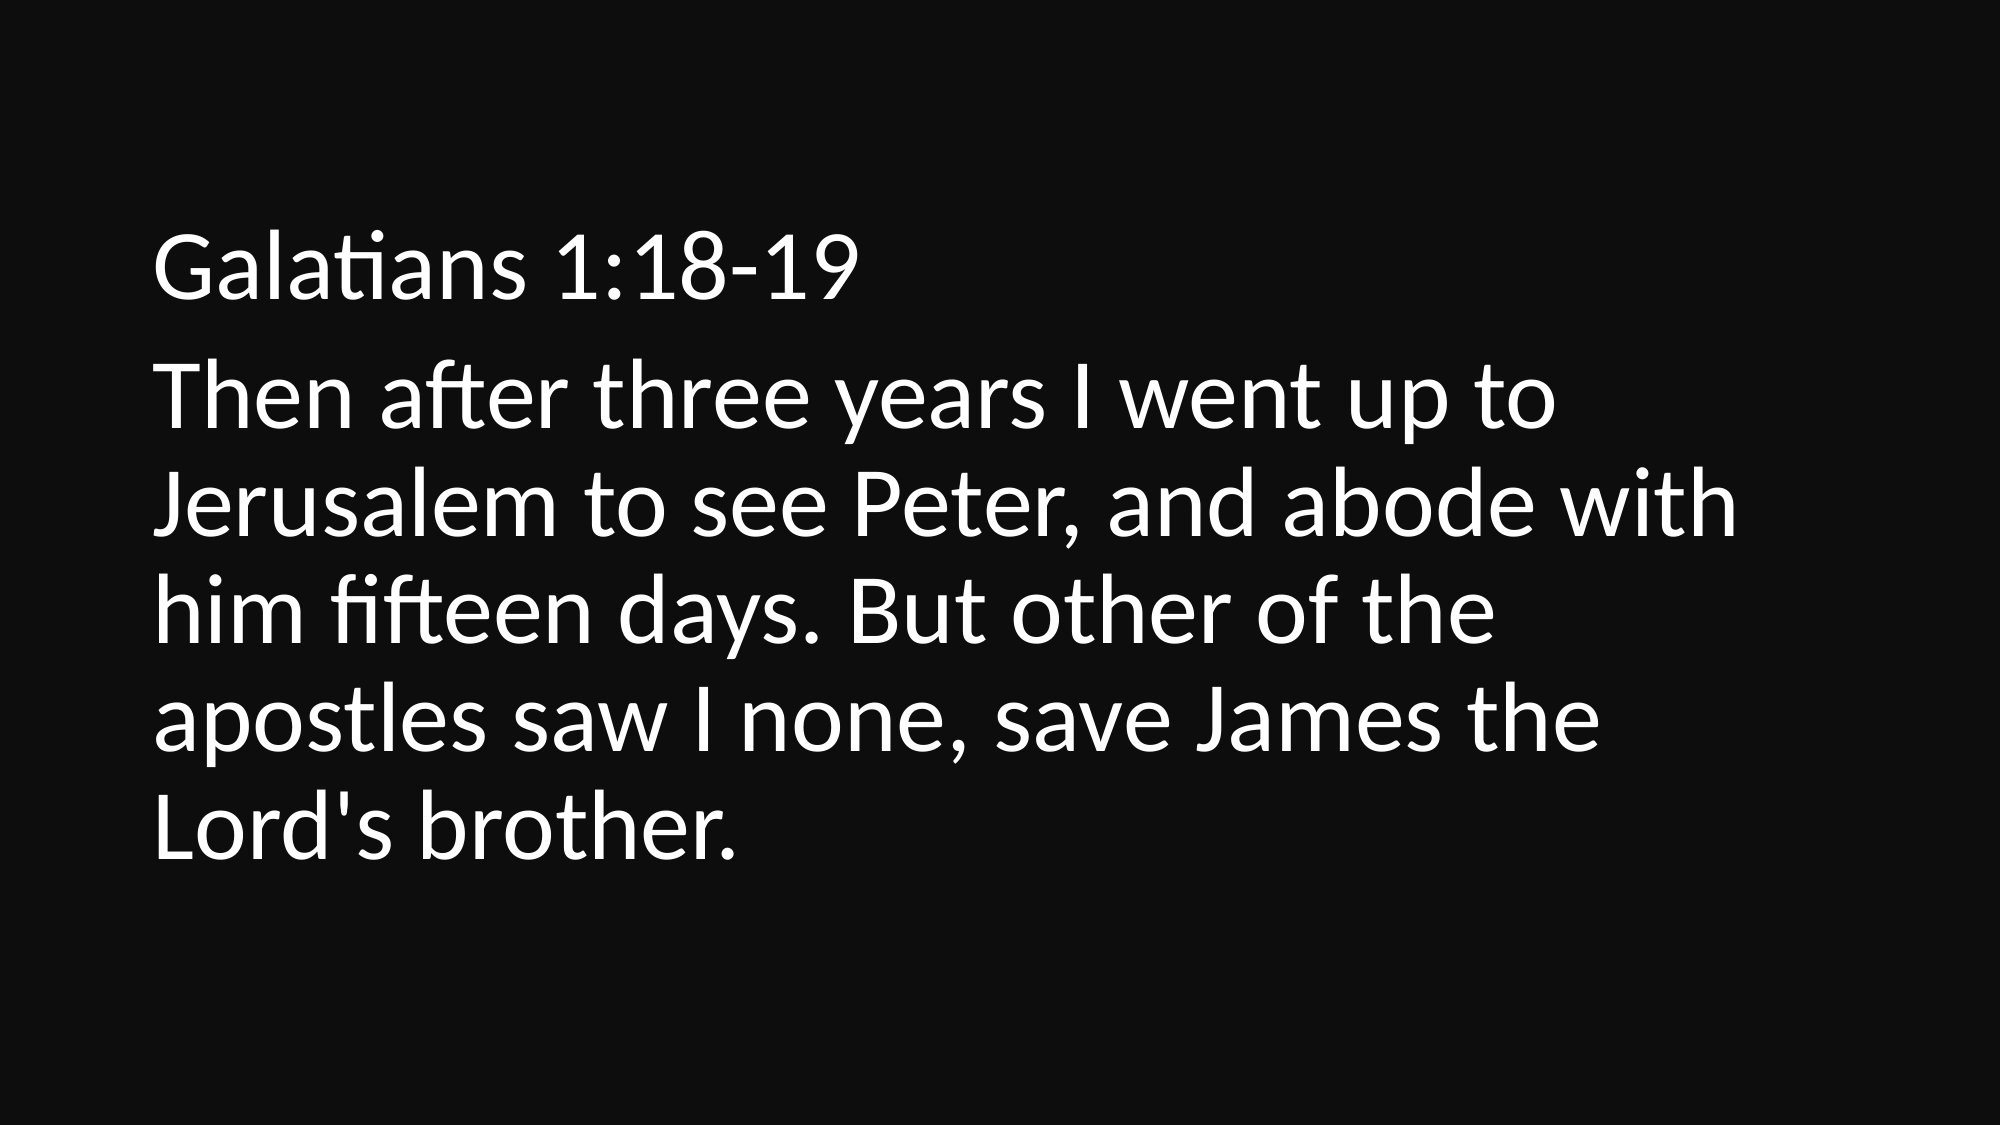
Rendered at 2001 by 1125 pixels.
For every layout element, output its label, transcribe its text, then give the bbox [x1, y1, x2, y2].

list Galatians 1:18-19 Then after three years I went up to Jerusalem to see Peter, and abode with him fifteen days. But other of the apostles saw I none, save James the Lord's brother. [137, 205, 1863, 920]
